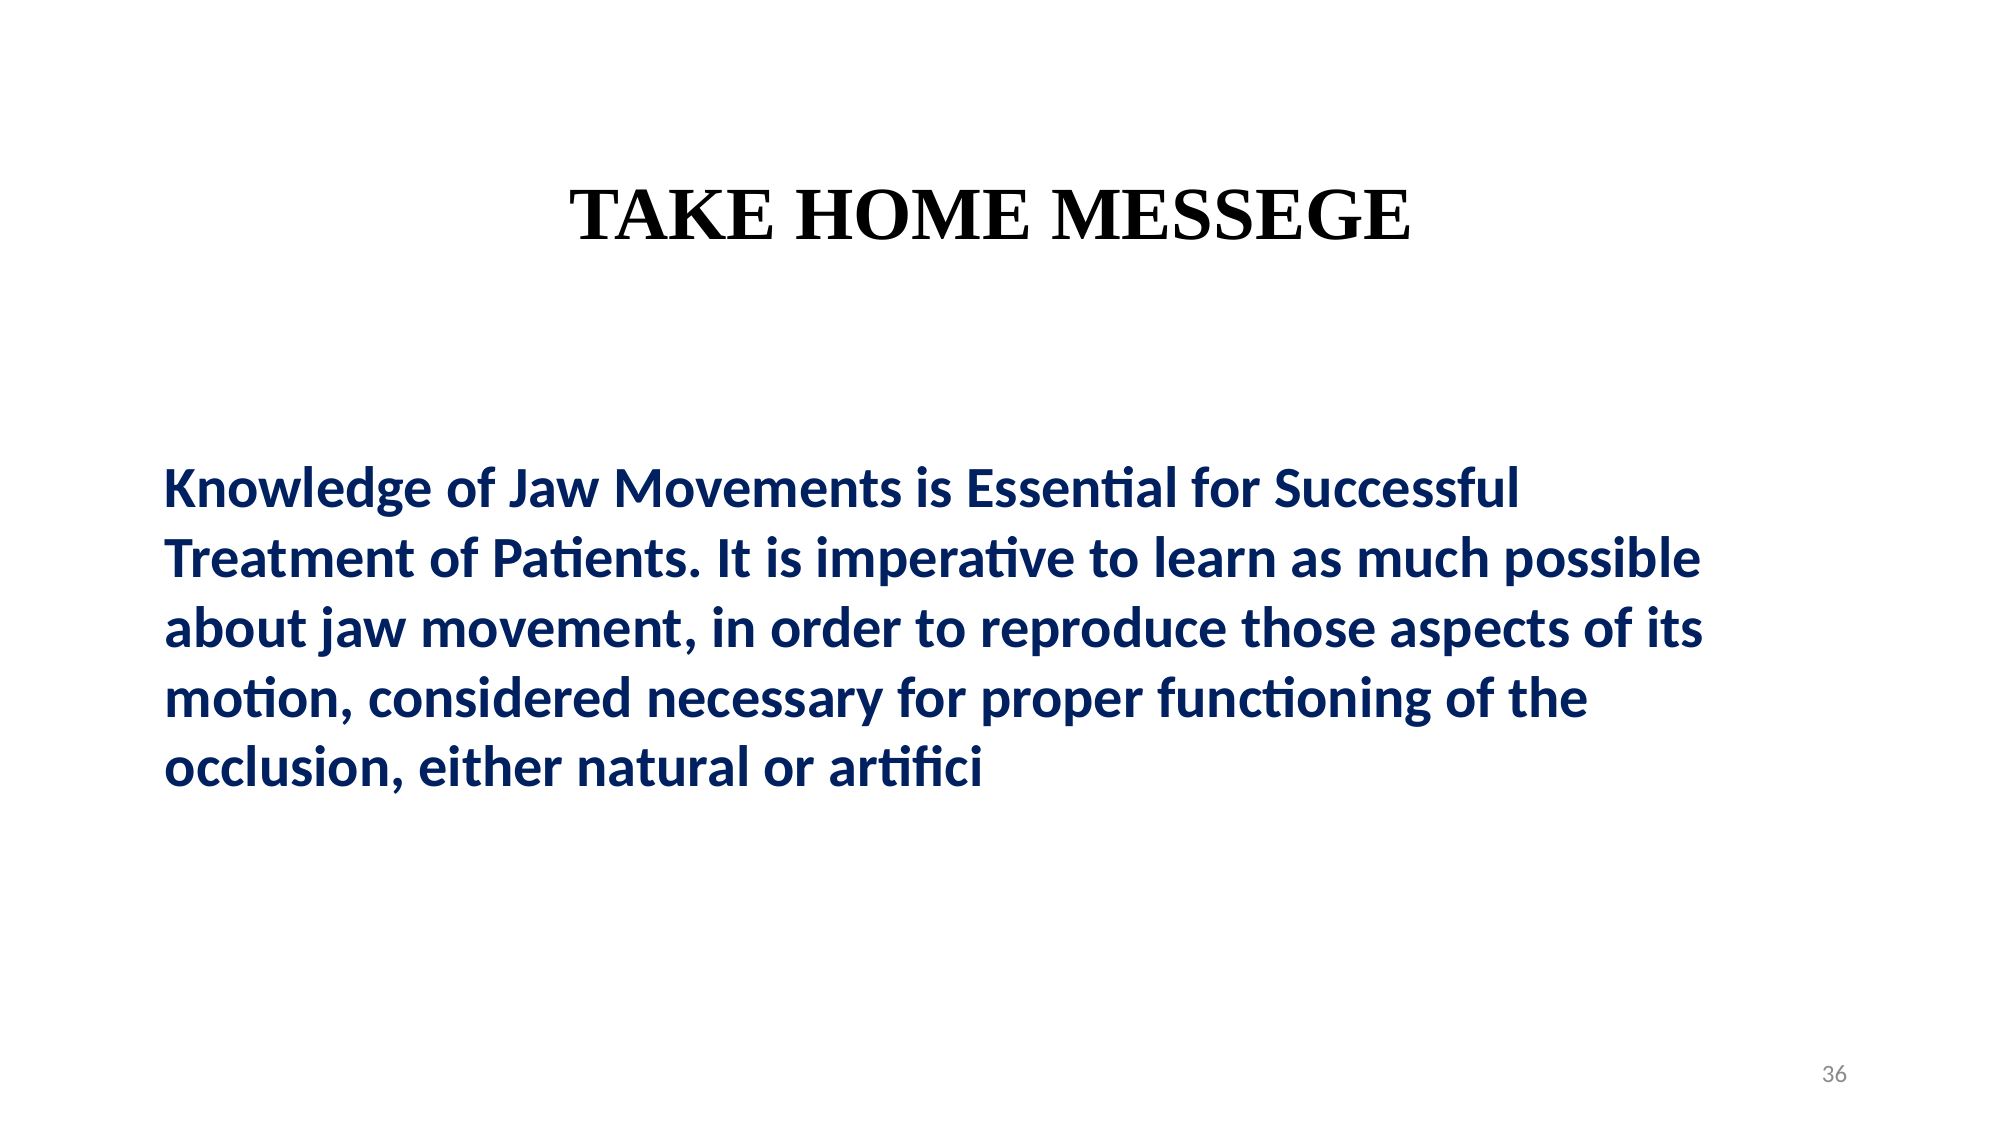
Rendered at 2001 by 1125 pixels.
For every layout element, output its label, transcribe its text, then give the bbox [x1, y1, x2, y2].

text_box Knowledge of Jaw Movements is Essential for Successful Treatment of Patients. It is imperative to learn as much possible about jaw movement, in order to reproduce those aspects of its motion, considered necessary for proper functioning of the occlusion, either natural or artifici [150, 441, 1723, 806]
title TAKE HOME MESSEGE [66, 145, 1936, 286]
slide_number 36 [1412, 1042, 1863, 1103]
